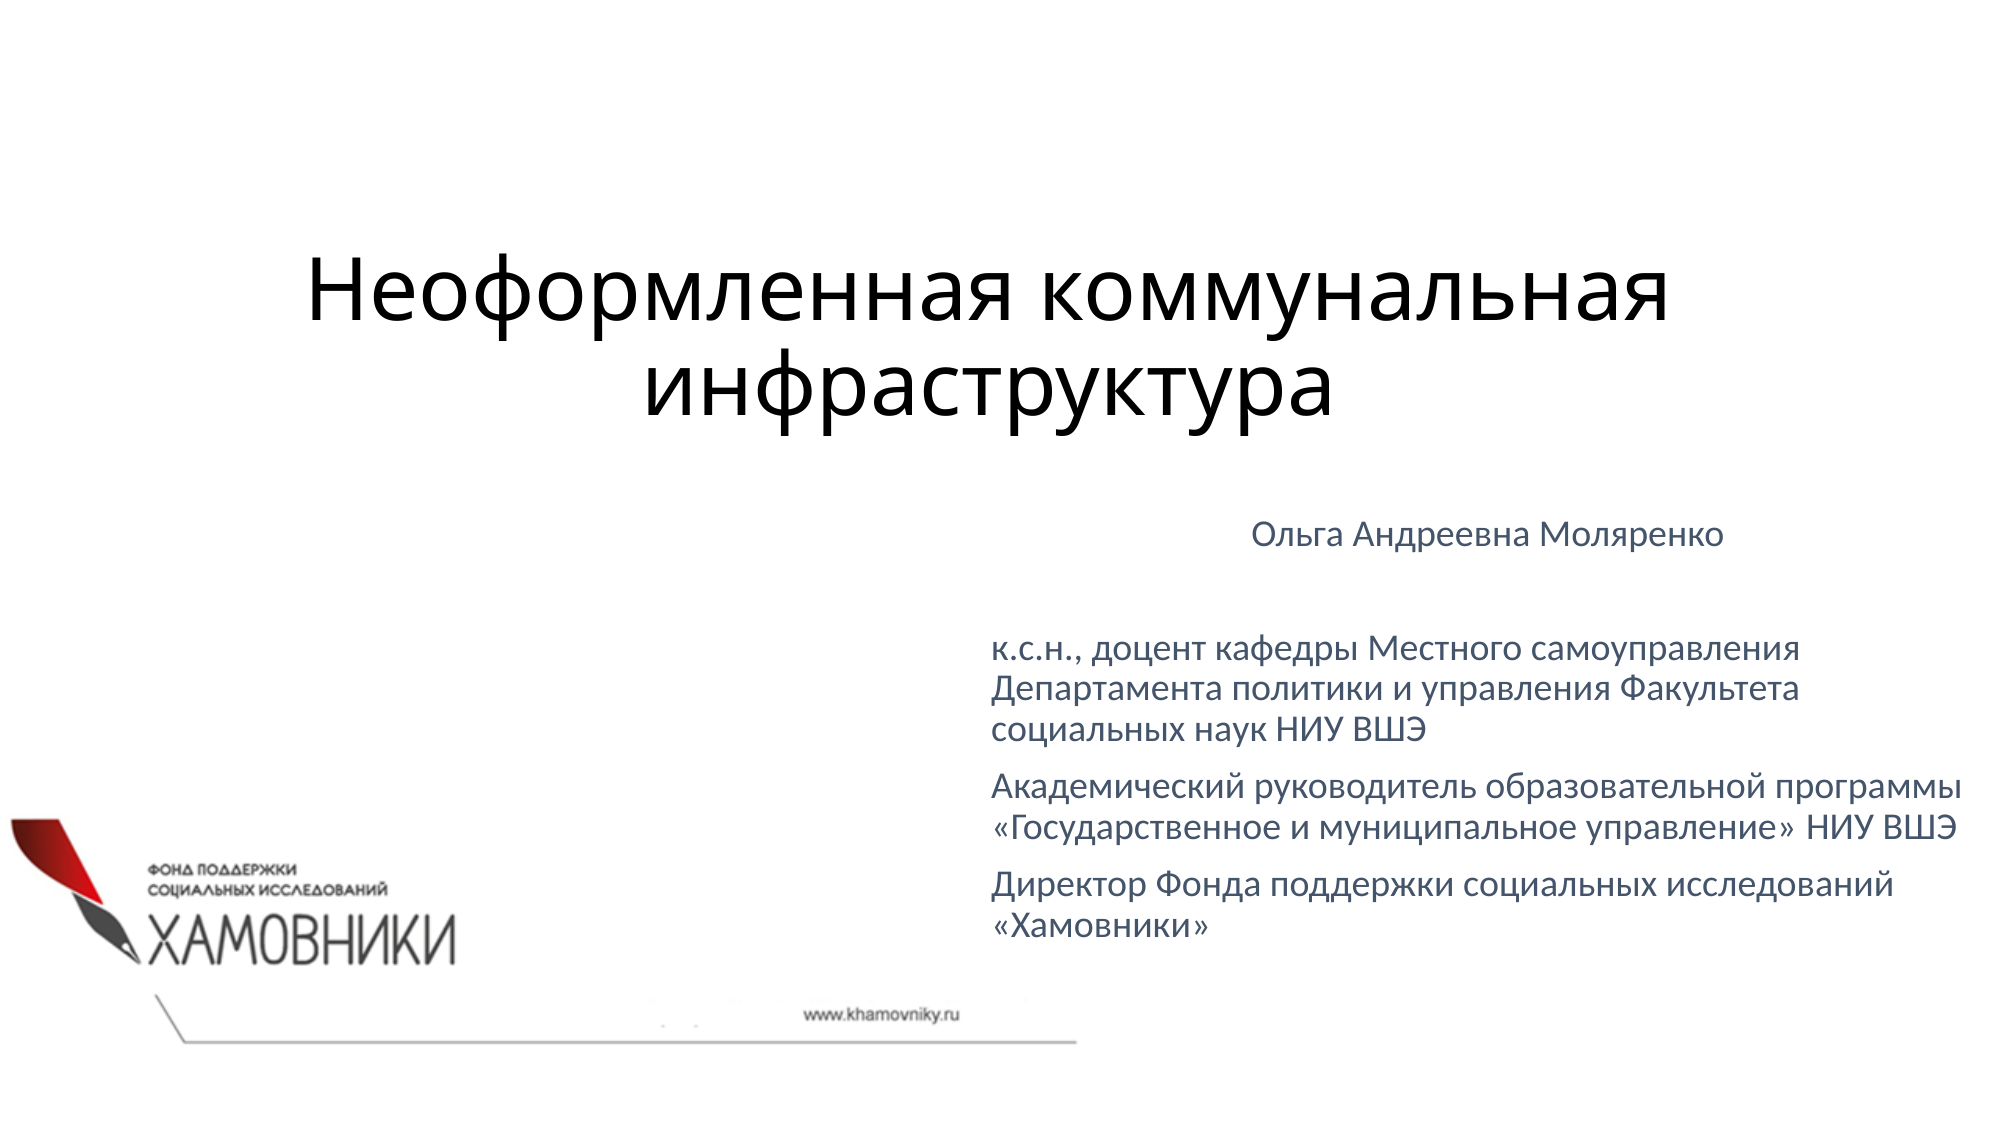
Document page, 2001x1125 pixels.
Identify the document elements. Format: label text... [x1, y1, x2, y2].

picture [0, 809, 1082, 1057]
title Неоформленная коммунальная инфраструктура [109, 137, 1869, 442]
text_box Ольга Андреевна Моляренко к.с.н., доцент кафедры Местного самоуправления Департамента политики и управления Факультета социальных наук НИУ ВШЭ Академический руководитель образовательной программы «Государственное и муниципальное управление» НИУ ВШЭ Директор Фонда поддержки социальных исследований «Хамовники» [976, 506, 2000, 988]
